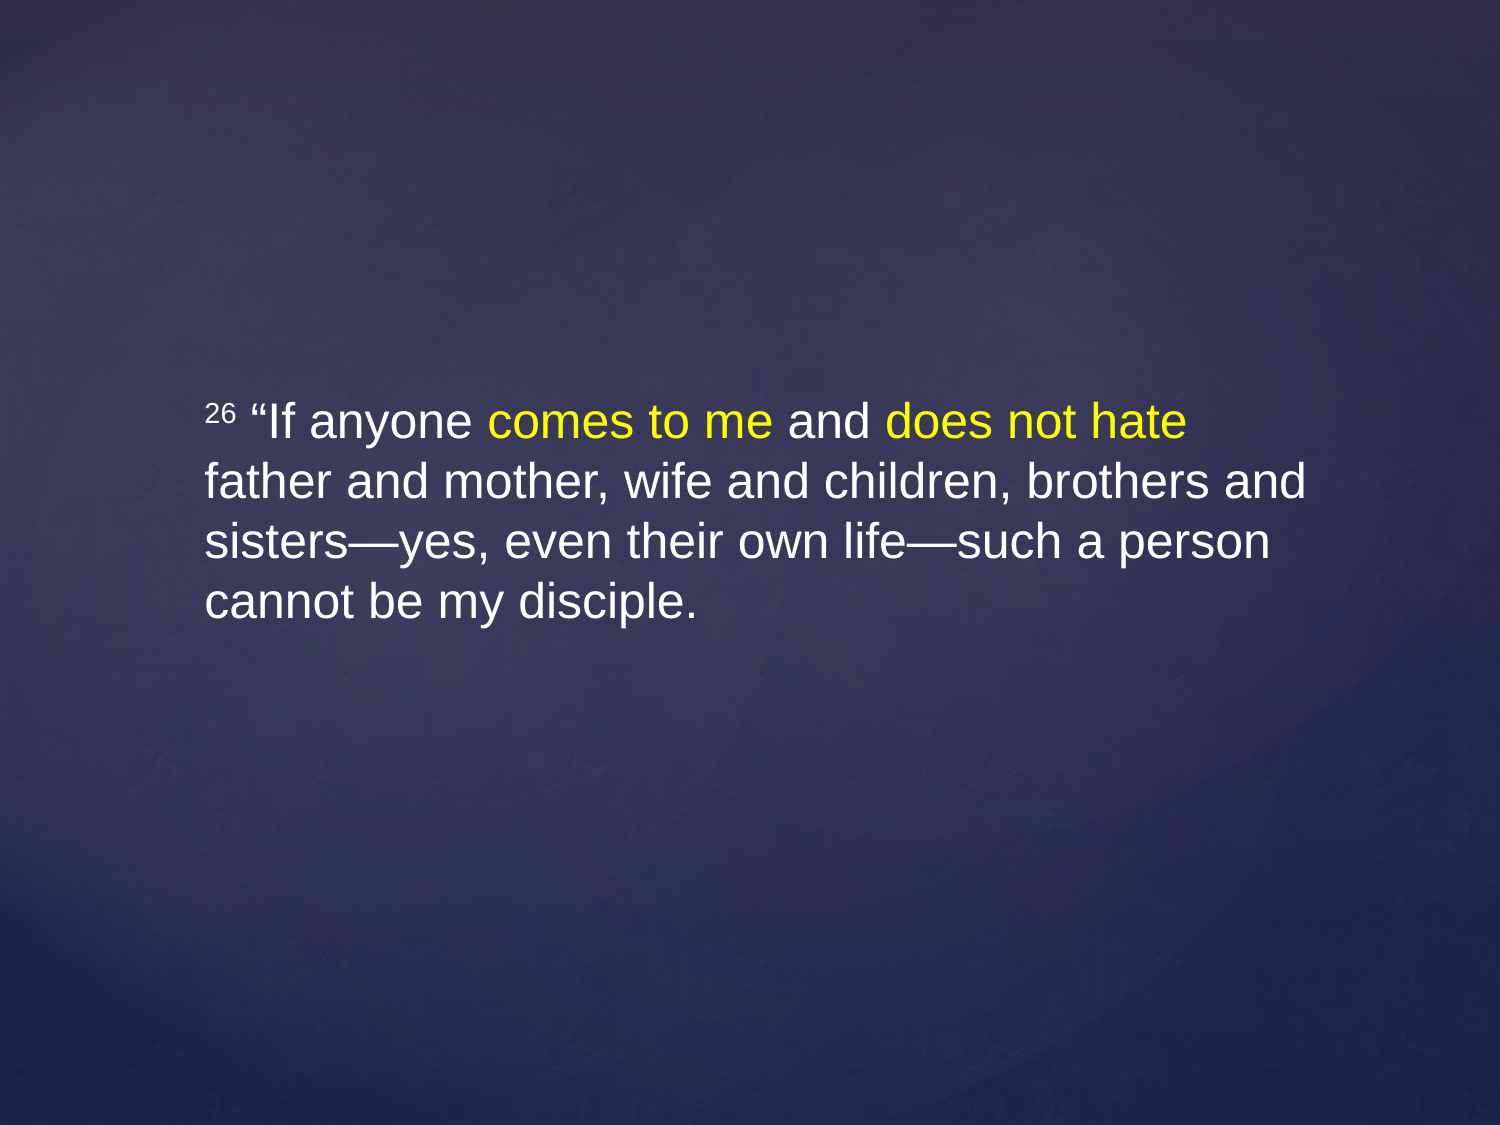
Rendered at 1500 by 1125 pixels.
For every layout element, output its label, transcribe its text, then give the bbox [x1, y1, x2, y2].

text_box 26 “If anyone comes to me and does not hate father and mother, wife and children, brothers and sisters—yes, even their own life—such a person cannot be my disciple. [189, 380, 1327, 636]
